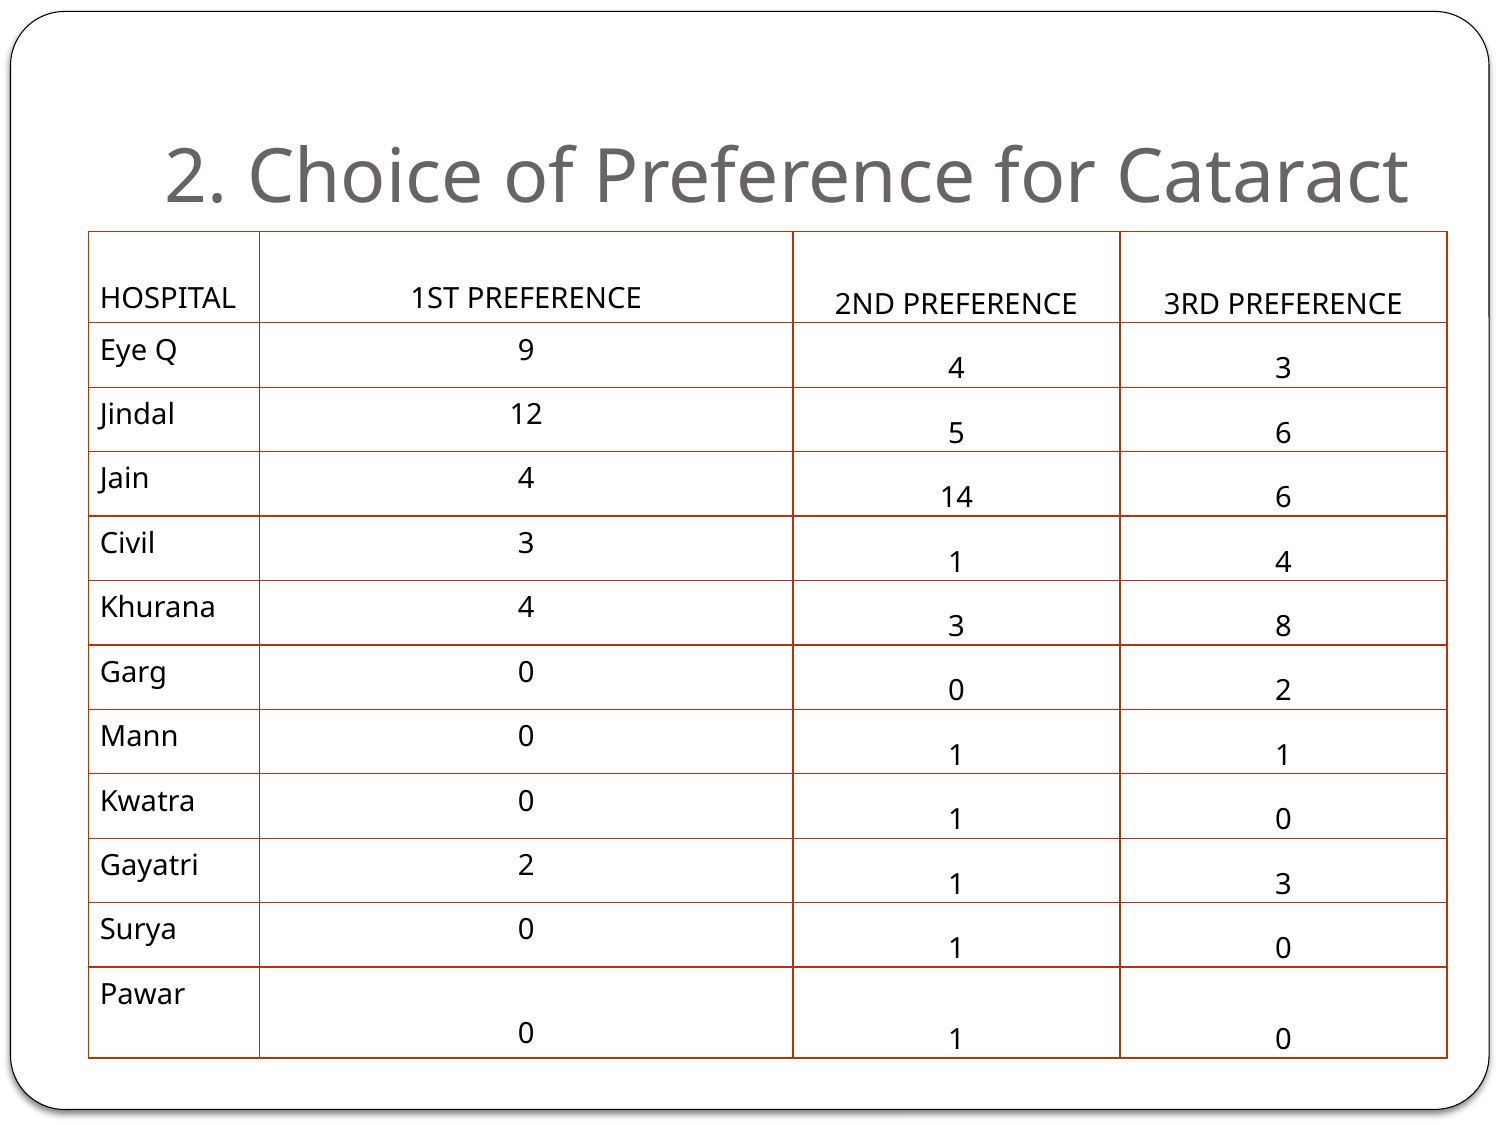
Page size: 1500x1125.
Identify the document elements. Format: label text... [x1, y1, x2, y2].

table_cell Gayatri [89, 839, 259, 902]
table_cell 1 [794, 903, 1119, 966]
table_cell Pawar [89, 968, 259, 1057]
table_cell Eye Q [89, 323, 259, 387]
title 2. Choice of Preference for Cataract [150, 45, 1425, 231]
table_cell 0 [260, 968, 792, 1057]
table_cell 2 [260, 839, 792, 902]
table_cell 2 [1121, 646, 1446, 709]
table_cell 0 [260, 646, 792, 709]
table_cell 1 [794, 710, 1119, 773]
table_cell Mann [89, 710, 259, 773]
table_cell 3 [794, 581, 1119, 644]
table_cell 1 [794, 774, 1119, 838]
table_cell Garg [89, 646, 259, 709]
table_cell 3 [1121, 323, 1446, 387]
table_cell Surya [89, 903, 259, 966]
table_header Hospital [89, 232, 259, 322]
table_cell 1 [794, 968, 1119, 1057]
table_cell Civil [89, 517, 259, 580]
table_cell 12 [260, 388, 792, 451]
table_cell 4 [260, 452, 792, 515]
table_cell 3 [1121, 839, 1446, 902]
table_cell 4 [794, 323, 1119, 387]
table_cell 6 [1121, 452, 1446, 515]
table_cell 0 [1121, 903, 1446, 966]
table_cell 1 [794, 517, 1119, 580]
table_cell 8 [1121, 581, 1446, 644]
table_header 3rd preference [1121, 232, 1446, 322]
table_cell Kwatra [89, 774, 259, 838]
table_cell 3 [260, 517, 792, 580]
table_cell 14 [794, 452, 1119, 515]
table_header 2nd preference [794, 232, 1119, 322]
table_cell 1 [794, 839, 1119, 902]
table_cell Khurana [89, 581, 259, 644]
table_cell 9 [260, 323, 792, 387]
table_cell 0 [260, 710, 792, 773]
table_cell 0 [260, 903, 792, 966]
table_header 1st preference [260, 232, 792, 322]
table_cell 0 [1121, 774, 1446, 838]
table_cell 5 [794, 388, 1119, 451]
table_cell Jindal [89, 388, 259, 451]
table_cell 0 [260, 774, 792, 838]
table_cell 0 [794, 646, 1119, 709]
table_cell 4 [260, 581, 792, 644]
table_cell 0 [1121, 968, 1446, 1057]
table_cell Jain [89, 452, 259, 515]
table_cell 4 [1121, 517, 1446, 580]
table_cell 6 [1121, 388, 1446, 451]
table_cell 1 [1121, 710, 1446, 773]
